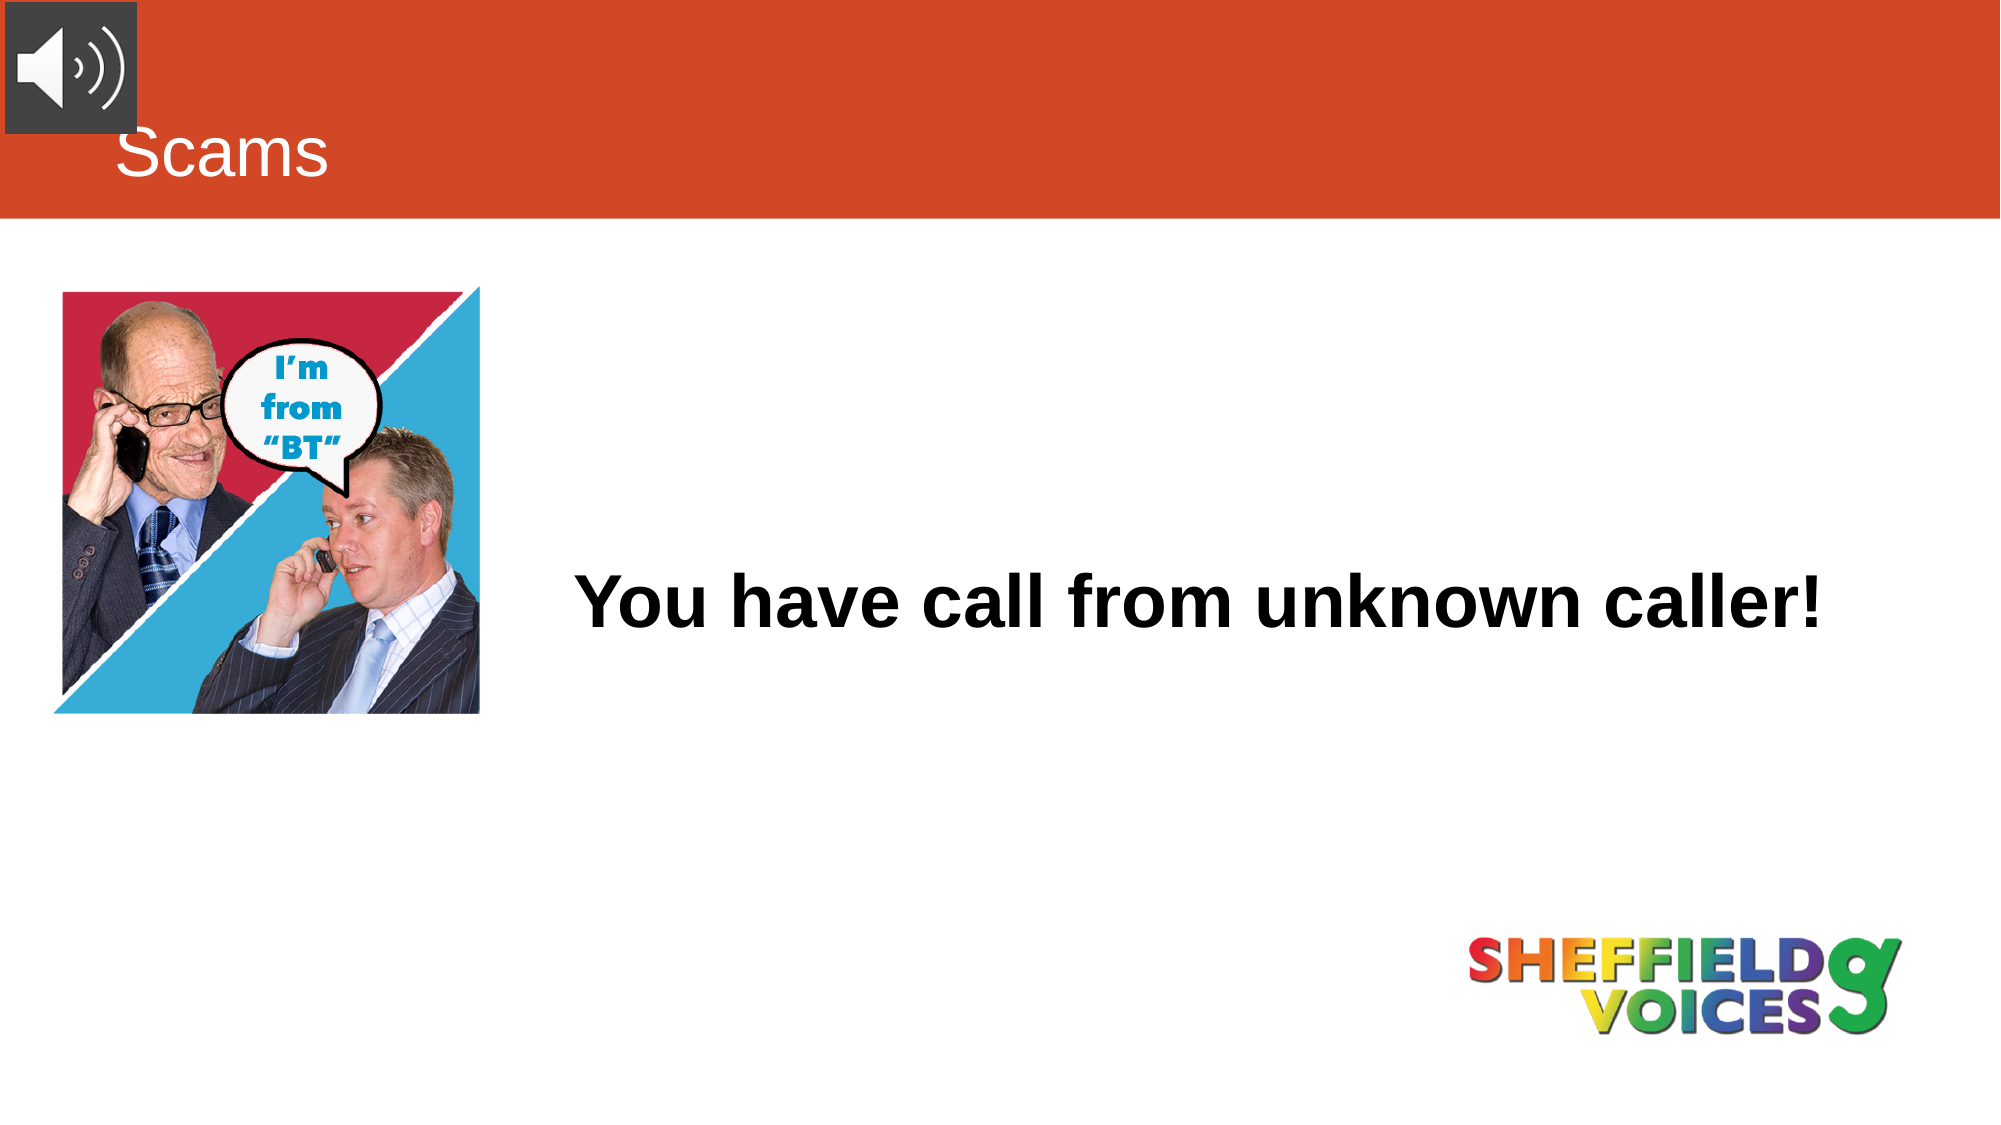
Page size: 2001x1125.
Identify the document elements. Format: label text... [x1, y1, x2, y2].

picture [46, 279, 487, 720]
list You have call from unknown caller! [558, 517, 1963, 1125]
title Scams [99, 0, 1863, 199]
picture [4, 1, 138, 135]
picture [1462, 933, 1907, 1039]
